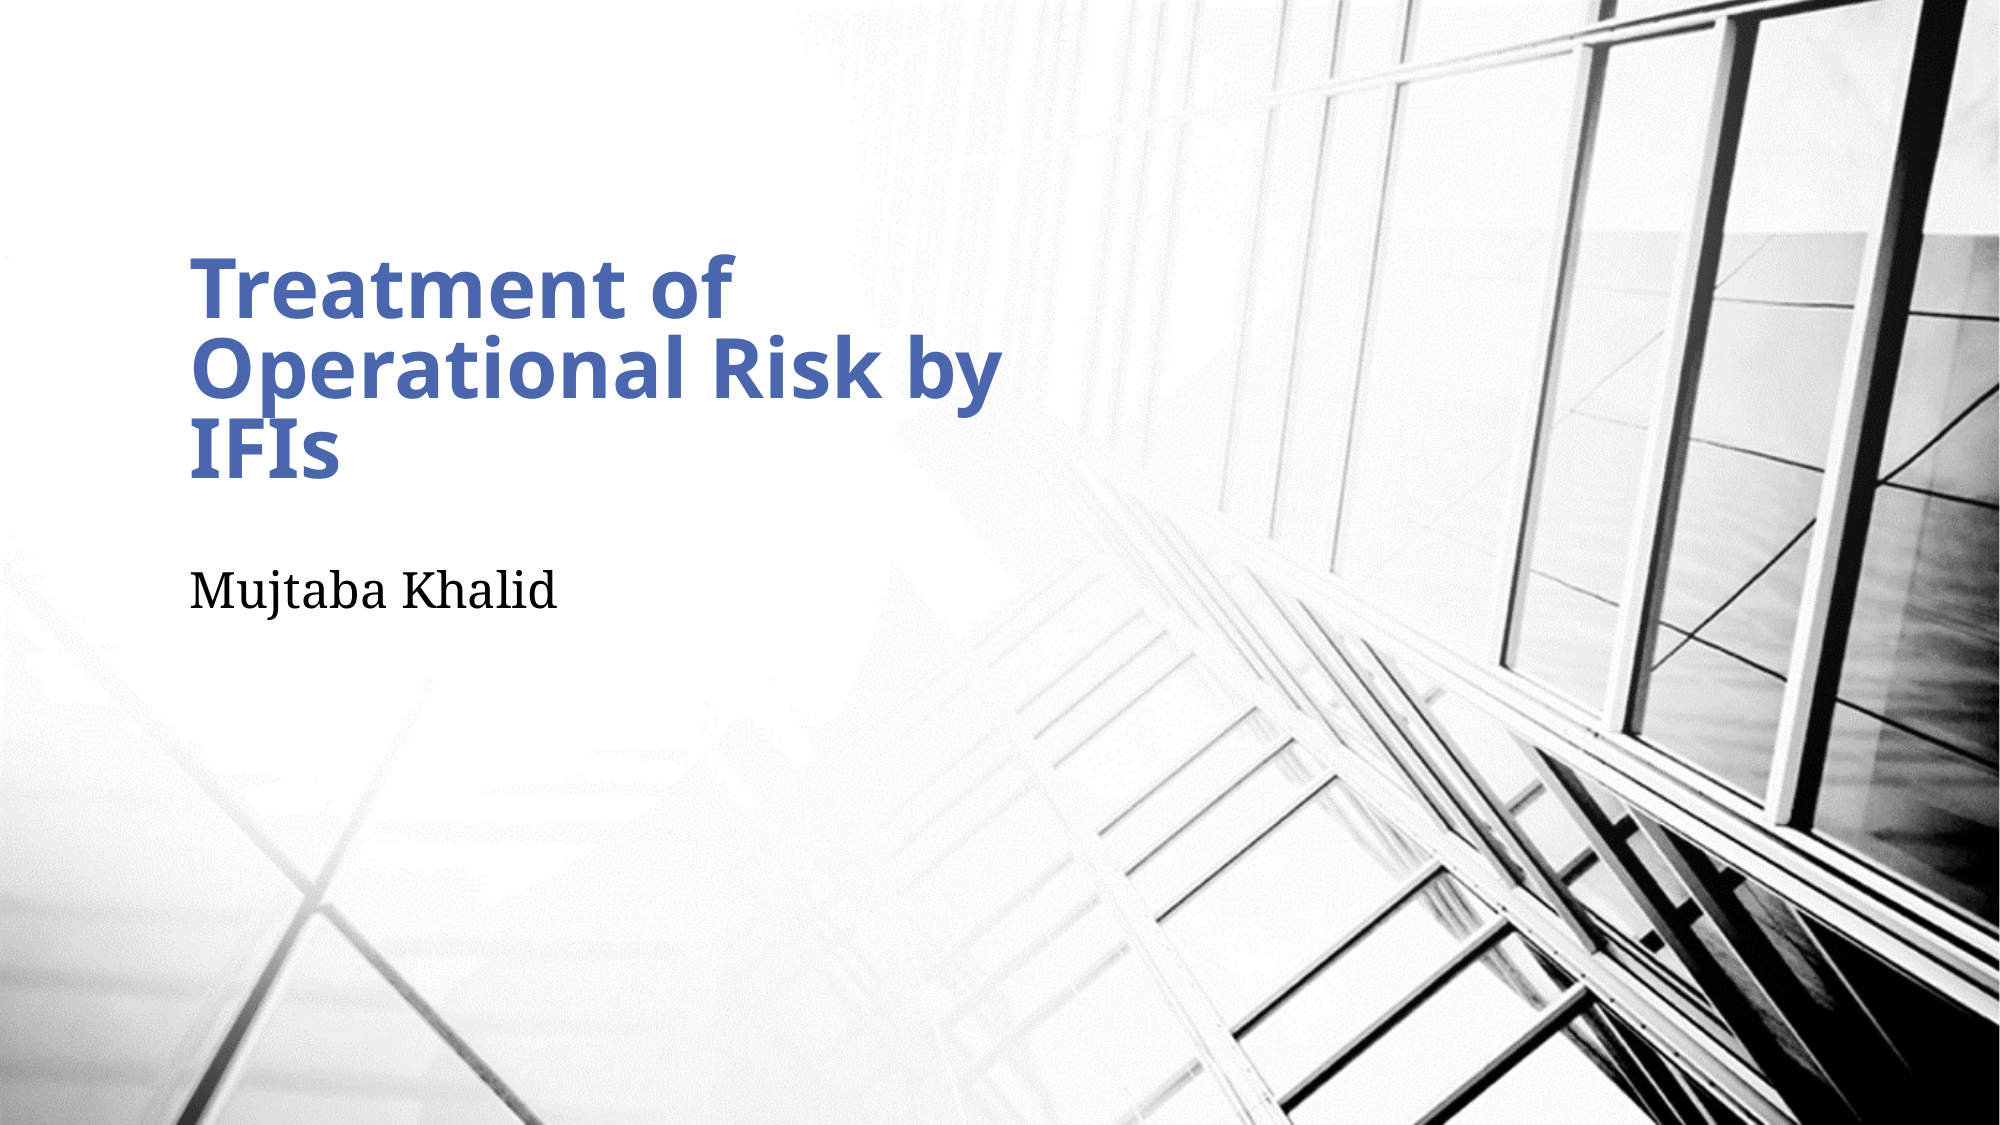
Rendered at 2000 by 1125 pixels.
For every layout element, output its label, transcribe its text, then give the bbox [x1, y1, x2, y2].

subtitle Mujtaba Khalid [174, 558, 1000, 788]
title Treatment of Operational Risk by IFIs [175, 90, 1154, 503]
picture [0, 0, 2000, 1125]
